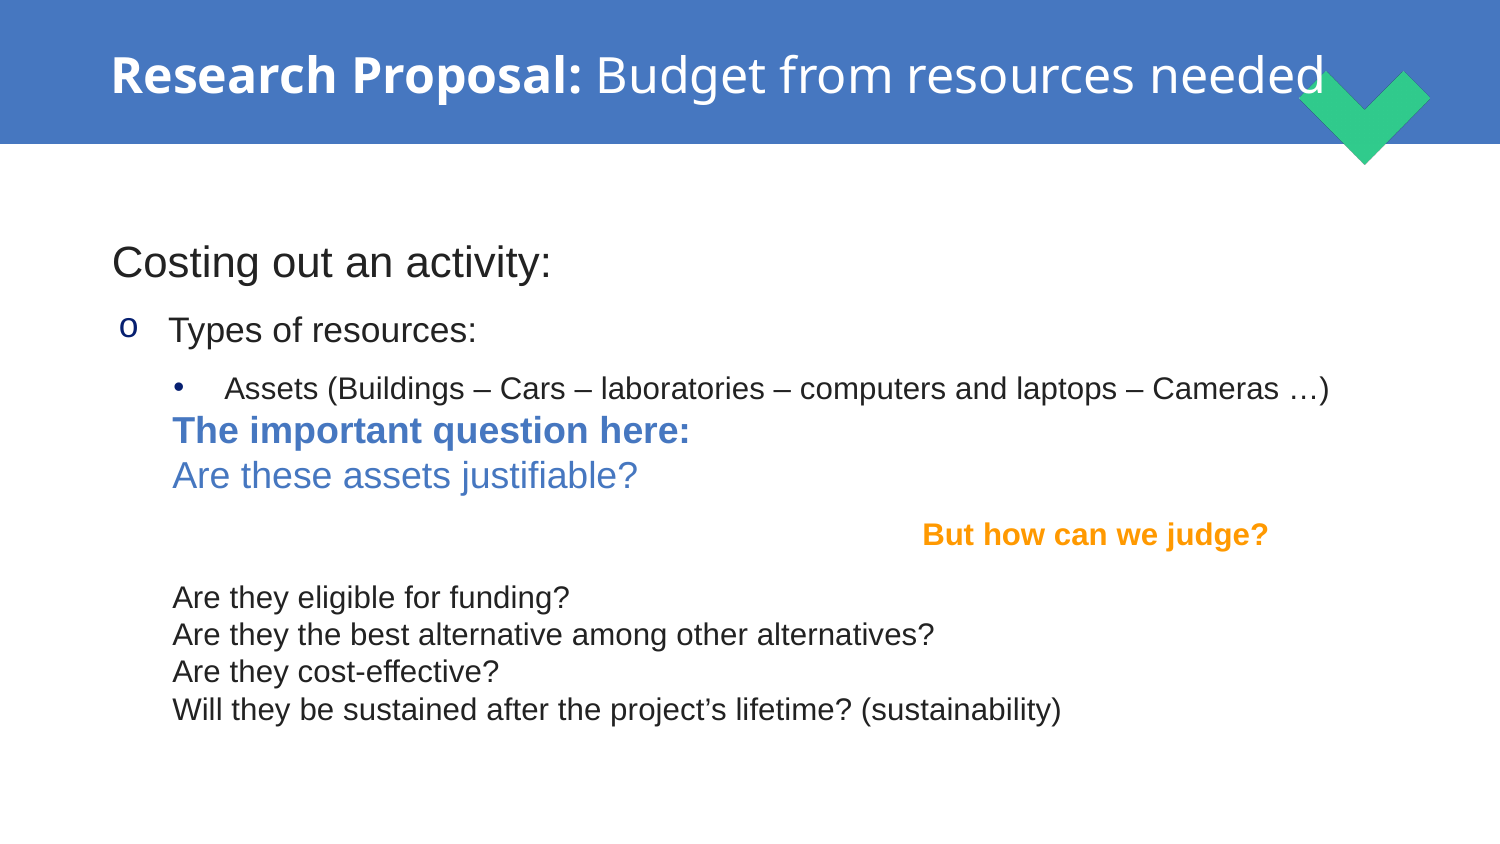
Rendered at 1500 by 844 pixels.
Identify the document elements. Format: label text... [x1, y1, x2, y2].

title Research Proposal: Budget from resources needed [99, 14, 1401, 134]
picture [1300, 72, 1430, 165]
list Costing out an activity: Types of resources: Assets (Buildings – Cars – laboratories – computers and laptops – Cameras …) The important question here: Are these assets justifiable? But how can we judge? Are they eligible for funding? Are they the best alternative among other alternatives? Are they cost-effective? Will they be sustained after the project’s lifetime? (sustainability) [100, 201, 1400, 705]
